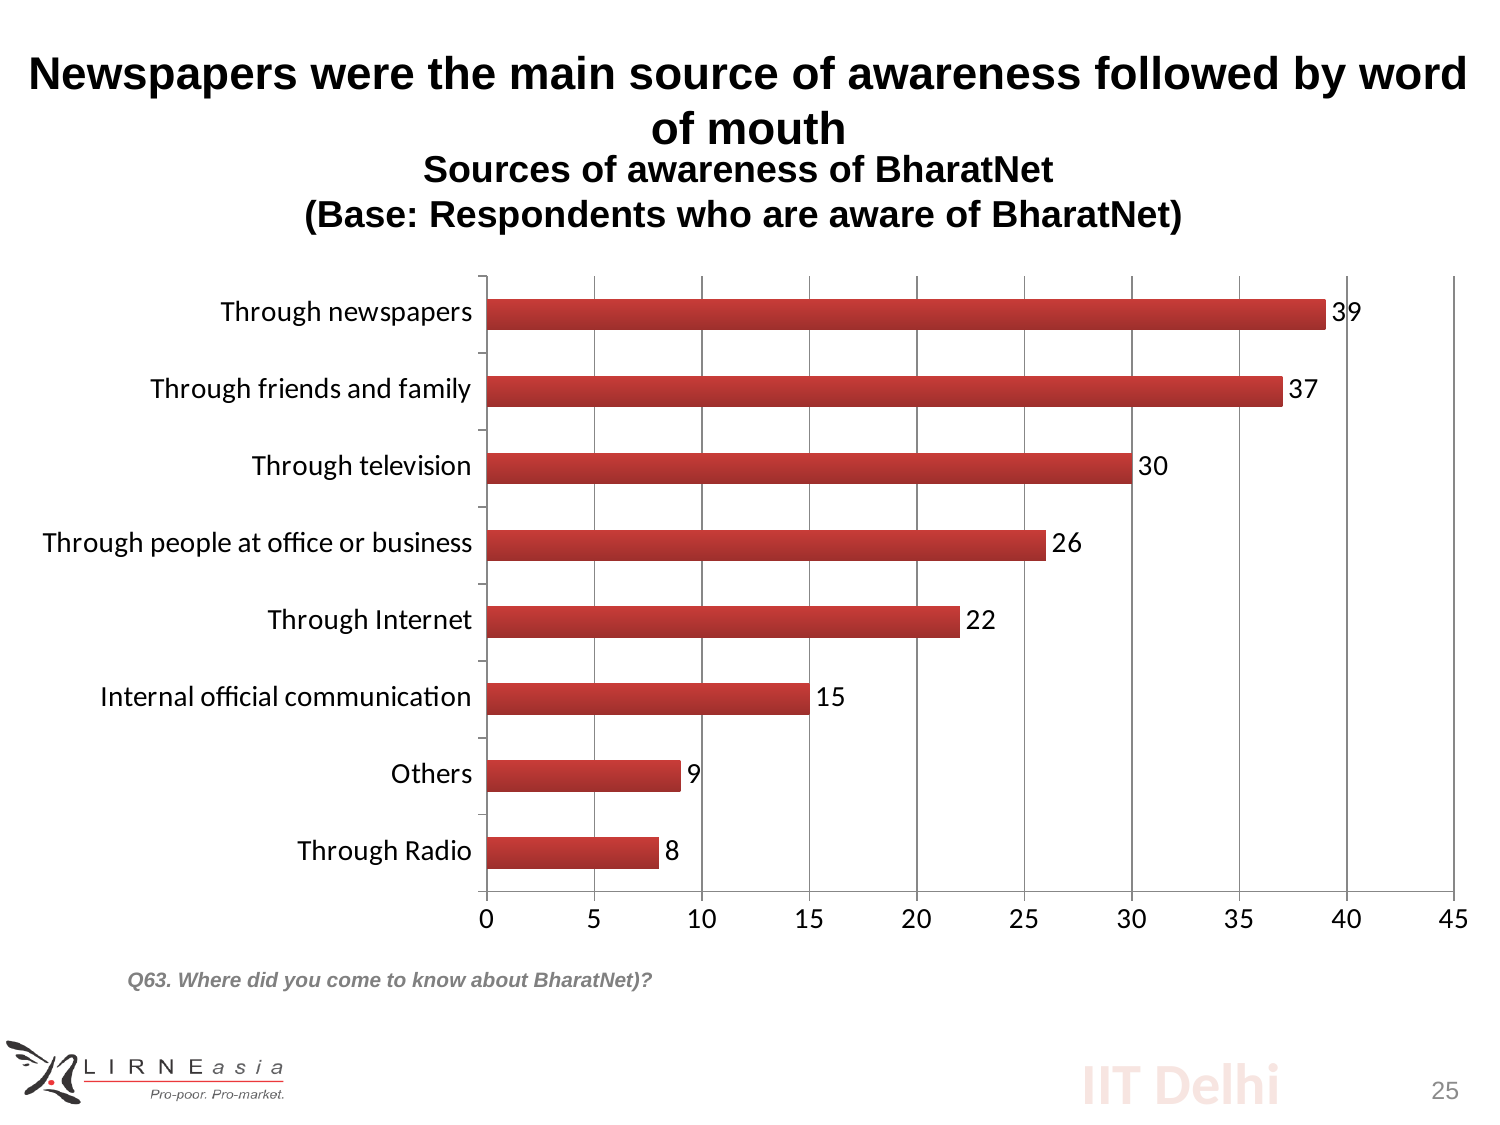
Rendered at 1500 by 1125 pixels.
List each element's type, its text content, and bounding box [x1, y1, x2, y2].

text_box Q63. Where did you come to know about BharatNet)? [112, 960, 1277, 1000]
picture [1, 1025, 288, 1119]
text_box Newspapers were the main source of awareness followed by word of mouth [0, 36, 1500, 161]
text_box Sources of awareness of BharatNet (Base: Respondents who are aware of BharatNet) [99, 161, 1388, 243]
chart [0, 262, 1500, 951]
slide_number 25 [1270, 1059, 1500, 1120]
